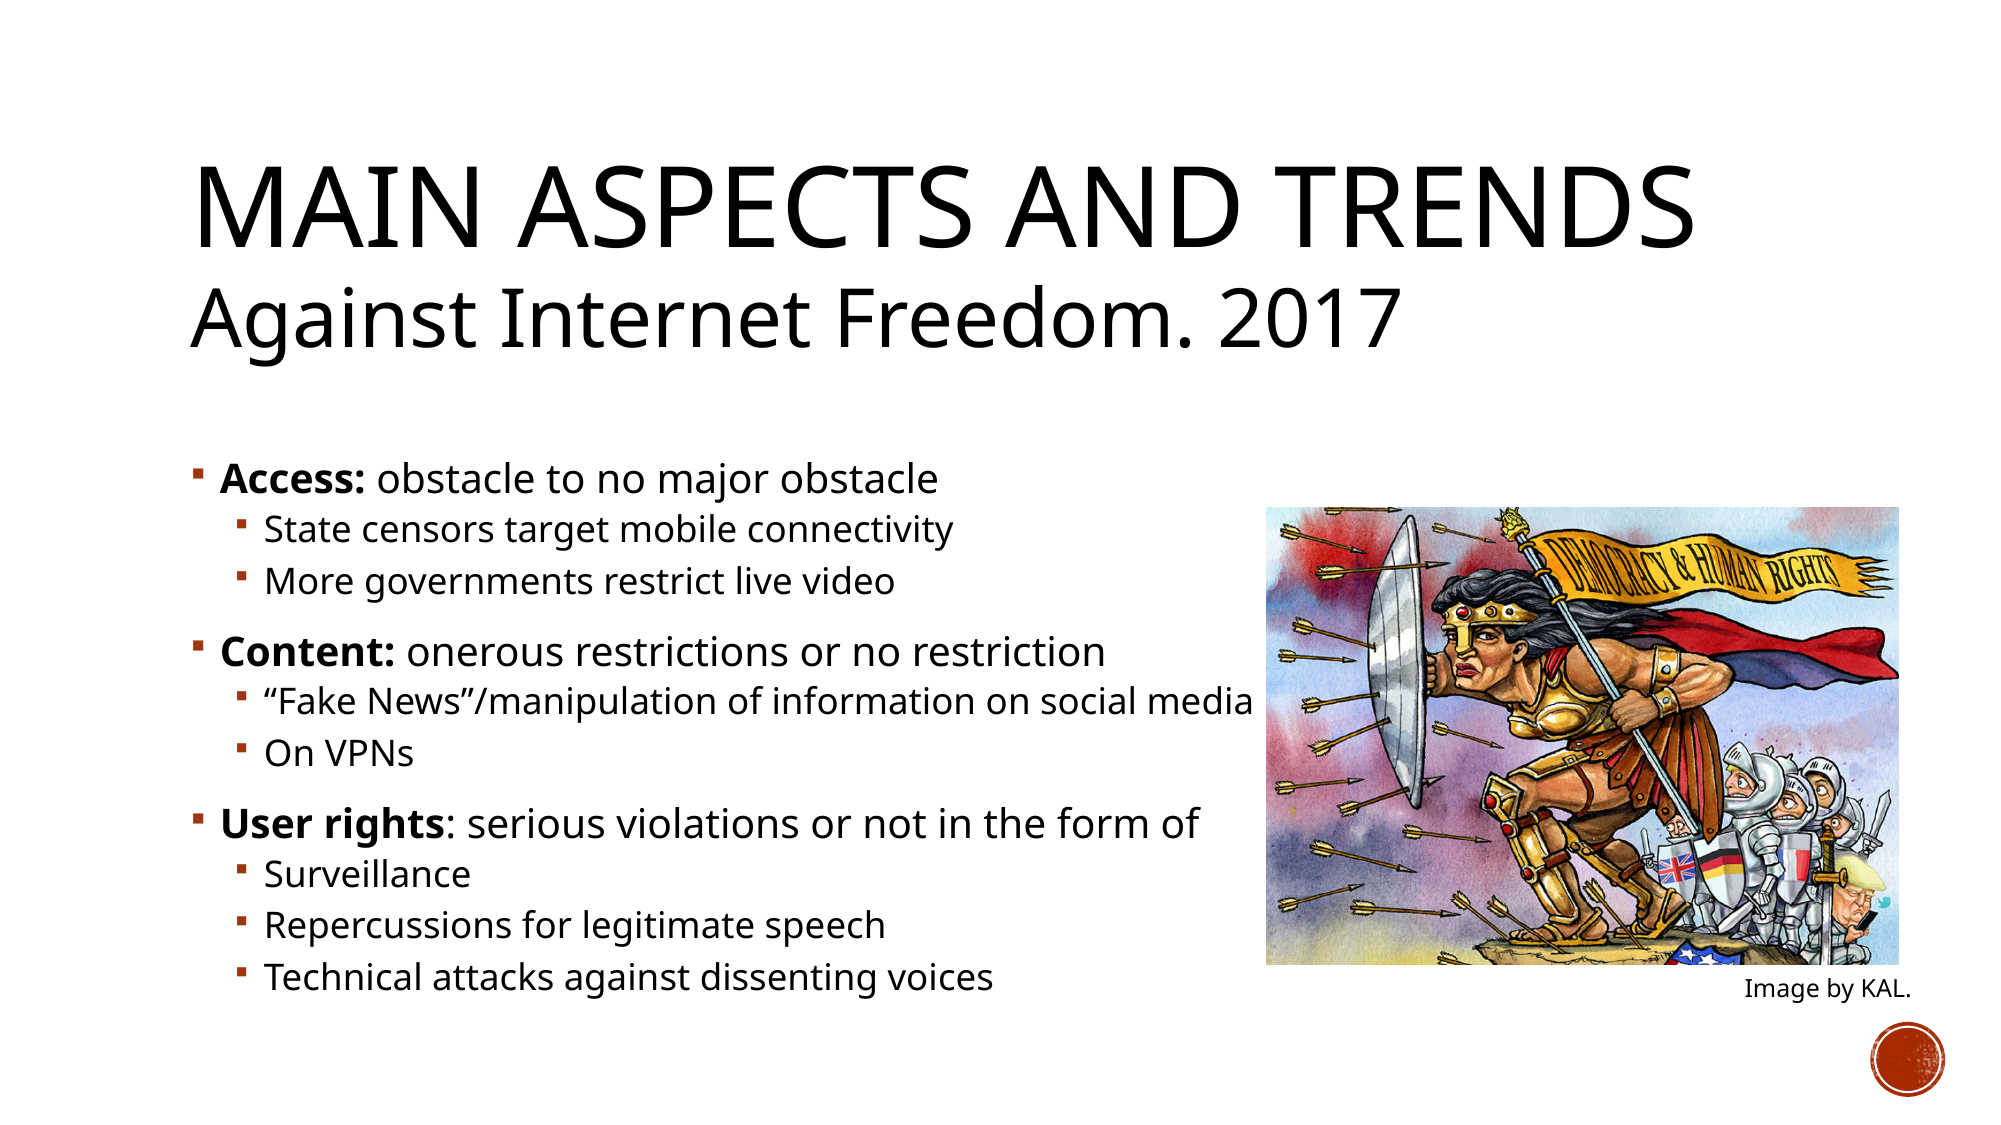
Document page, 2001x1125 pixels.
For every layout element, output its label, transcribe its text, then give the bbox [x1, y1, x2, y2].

title Main aspects and trends [175, 79, 1826, 270]
picture [1266, 507, 1899, 965]
list Against Internet Freedom. 2017 Access: obstacle to no major obstacle State censors target mobile connectivity More governments restrict live video Content: onerous restrictions or no restriction “Fake News”/manipulation of information on social media On VPNs User rights: serious violations or not in the form of Surveillance Repercussions for legitimate speech Technical attacks against dissenting voices [175, 270, 1826, 1013]
text_box Image by KAL. [1729, 964, 1994, 1010]
